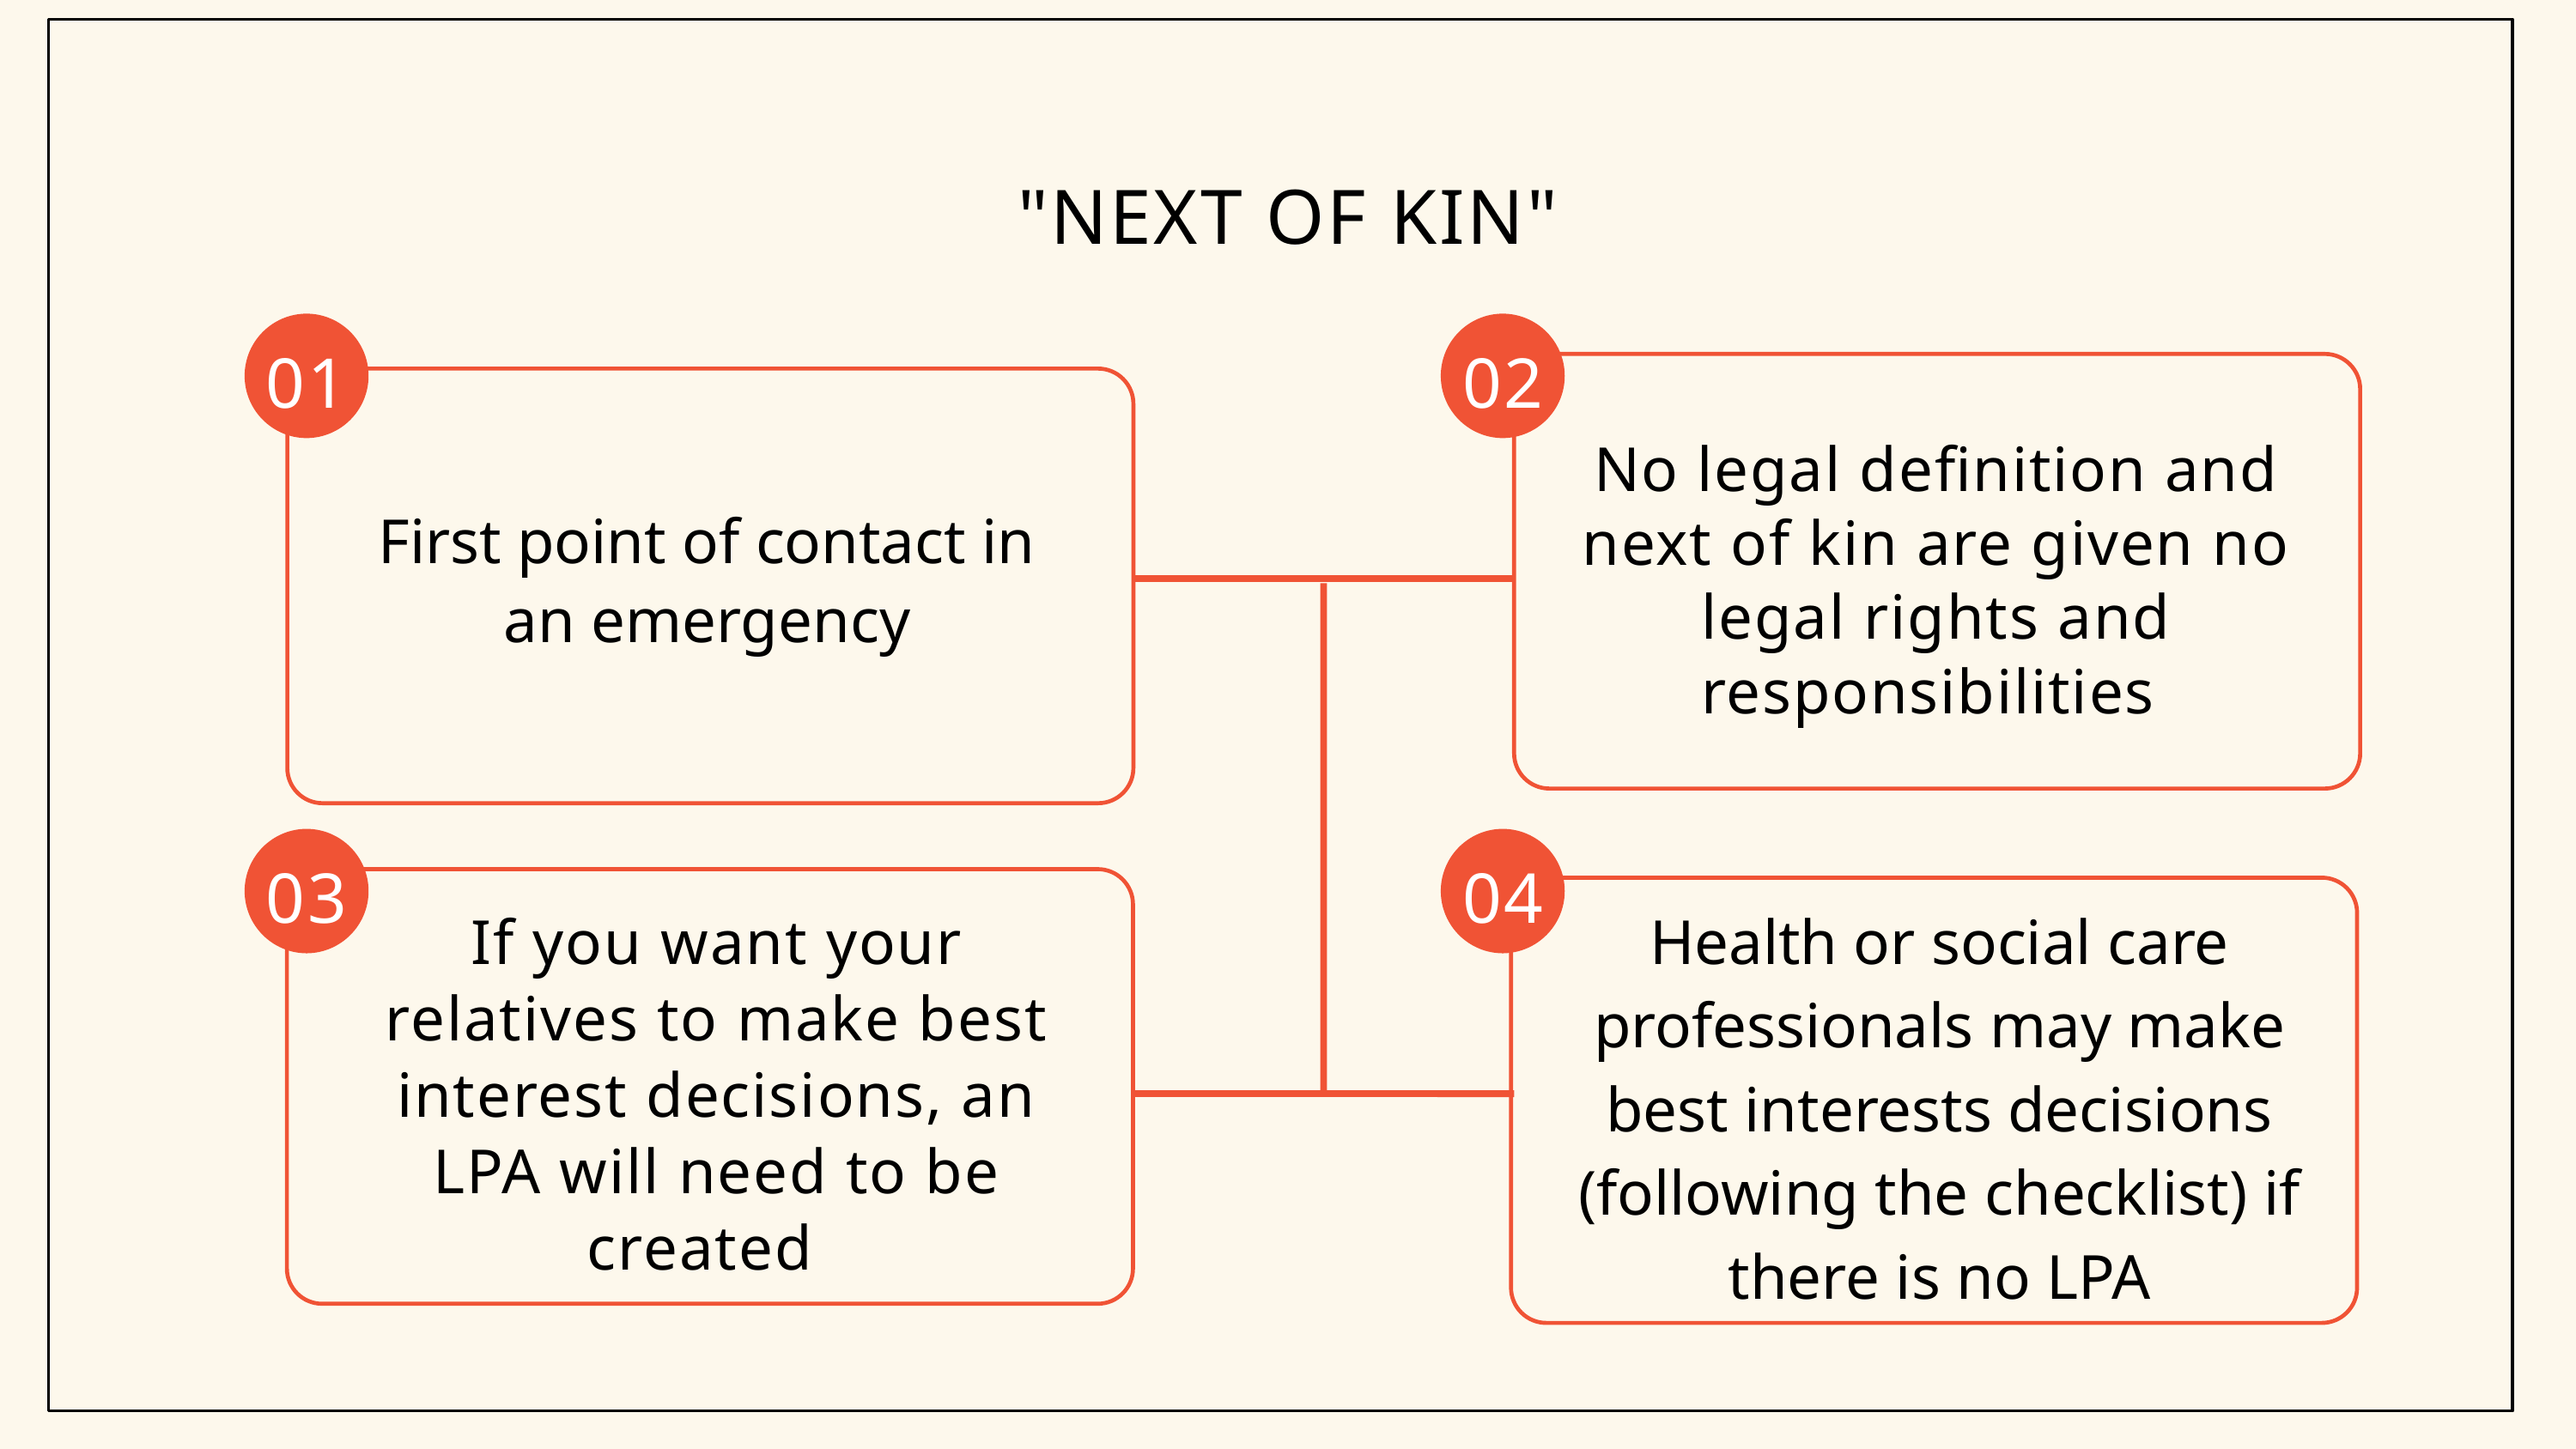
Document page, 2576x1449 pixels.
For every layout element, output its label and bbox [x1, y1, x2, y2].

text_box [244, 828, 369, 954]
text_box [47, 19, 2513, 1412]
text_box [1514, 354, 2360, 789]
text_box [1510, 874, 2362, 1330]
text_box [287, 348, 1134, 803]
text_box [1440, 313, 1565, 439]
text_box [1440, 828, 1565, 954]
text_box [286, 869, 1133, 1304]
text_box [244, 313, 369, 439]
